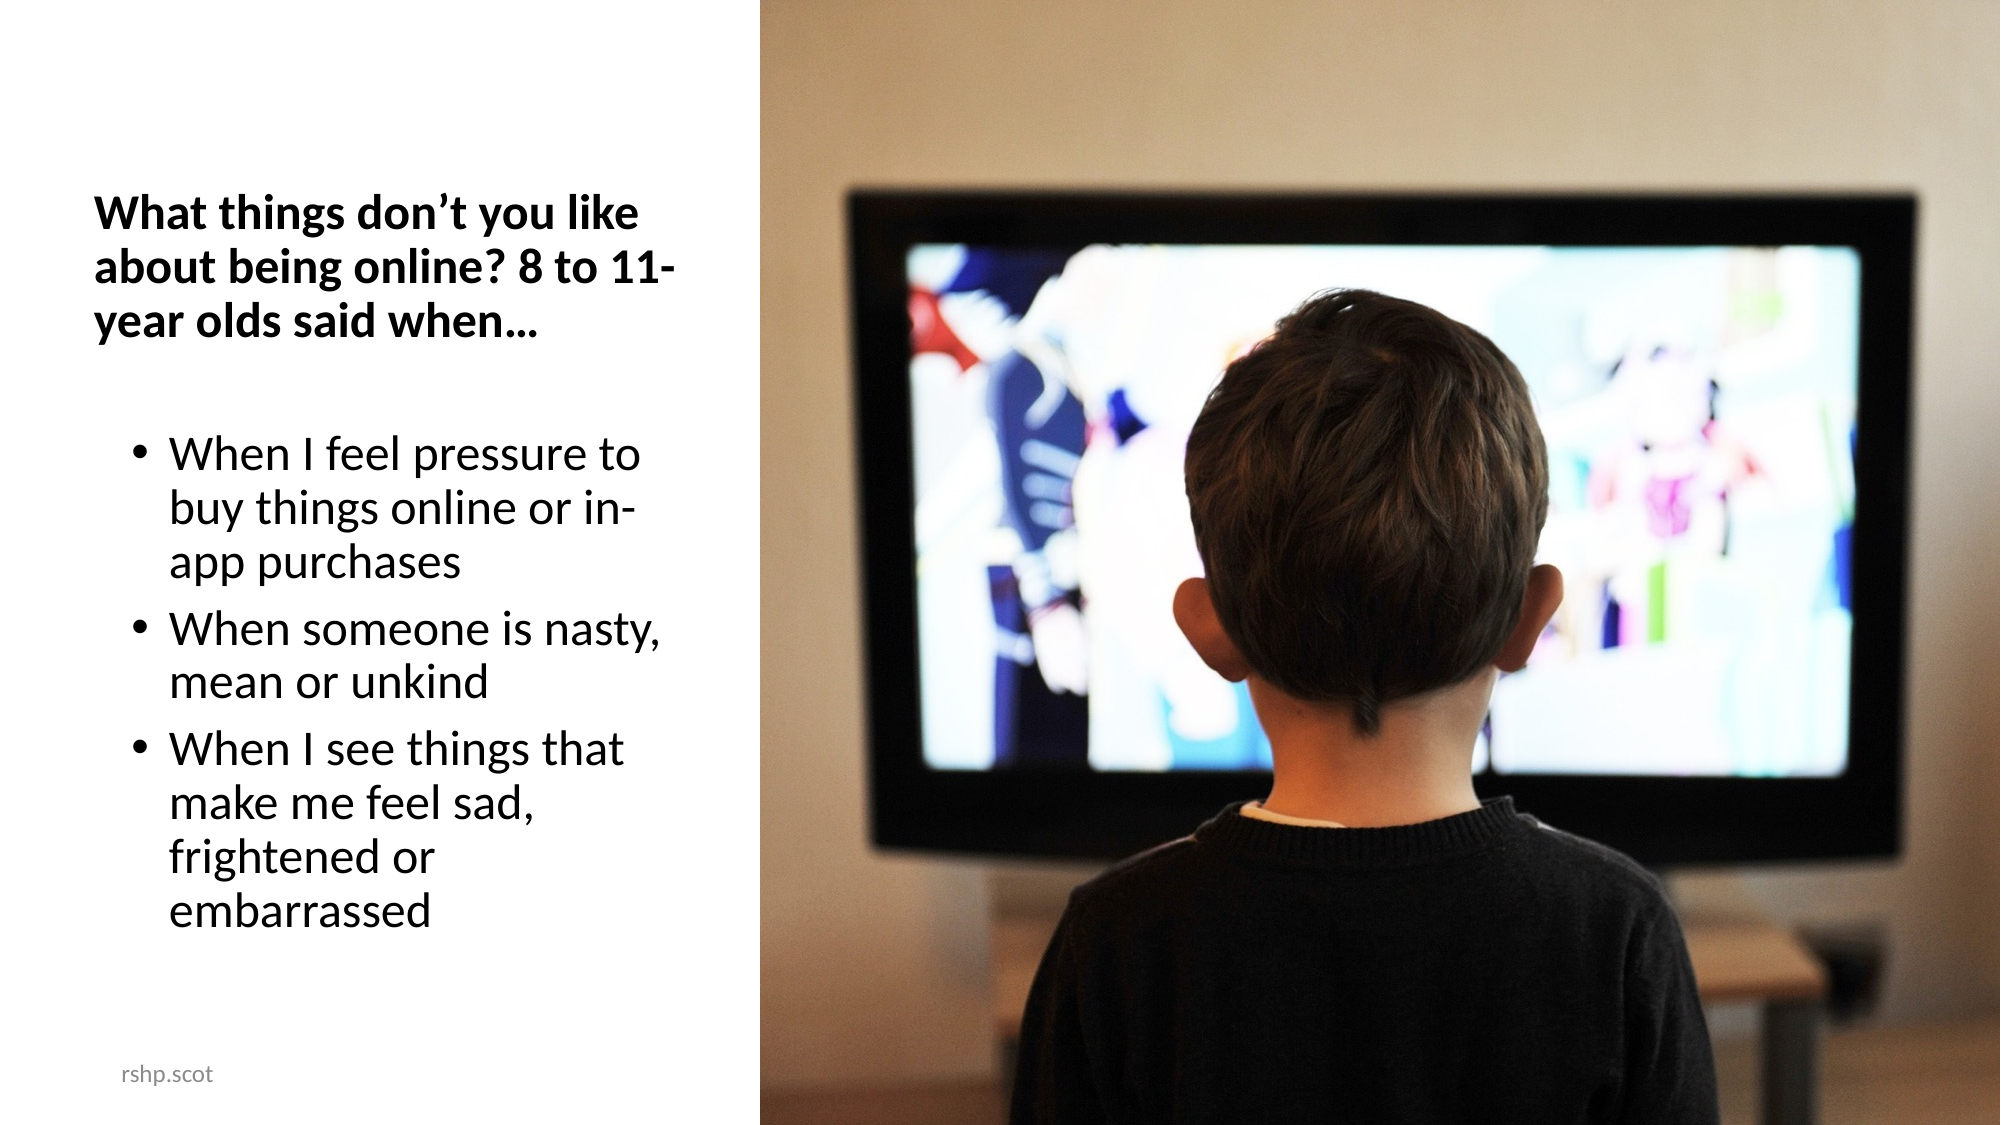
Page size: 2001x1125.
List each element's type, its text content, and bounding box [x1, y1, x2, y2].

footer rshp.scot [106, 1042, 706, 1103]
picture [760, 0, 2000, 1125]
text_box What things don’t you like about being online? 8 to 11-year olds said when… When I feel pressure to buy things online or in-app purchases When someone is nasty, mean or unkind When I see things that make me feel sad, frightened or embarrassed [79, 178, 702, 800]
